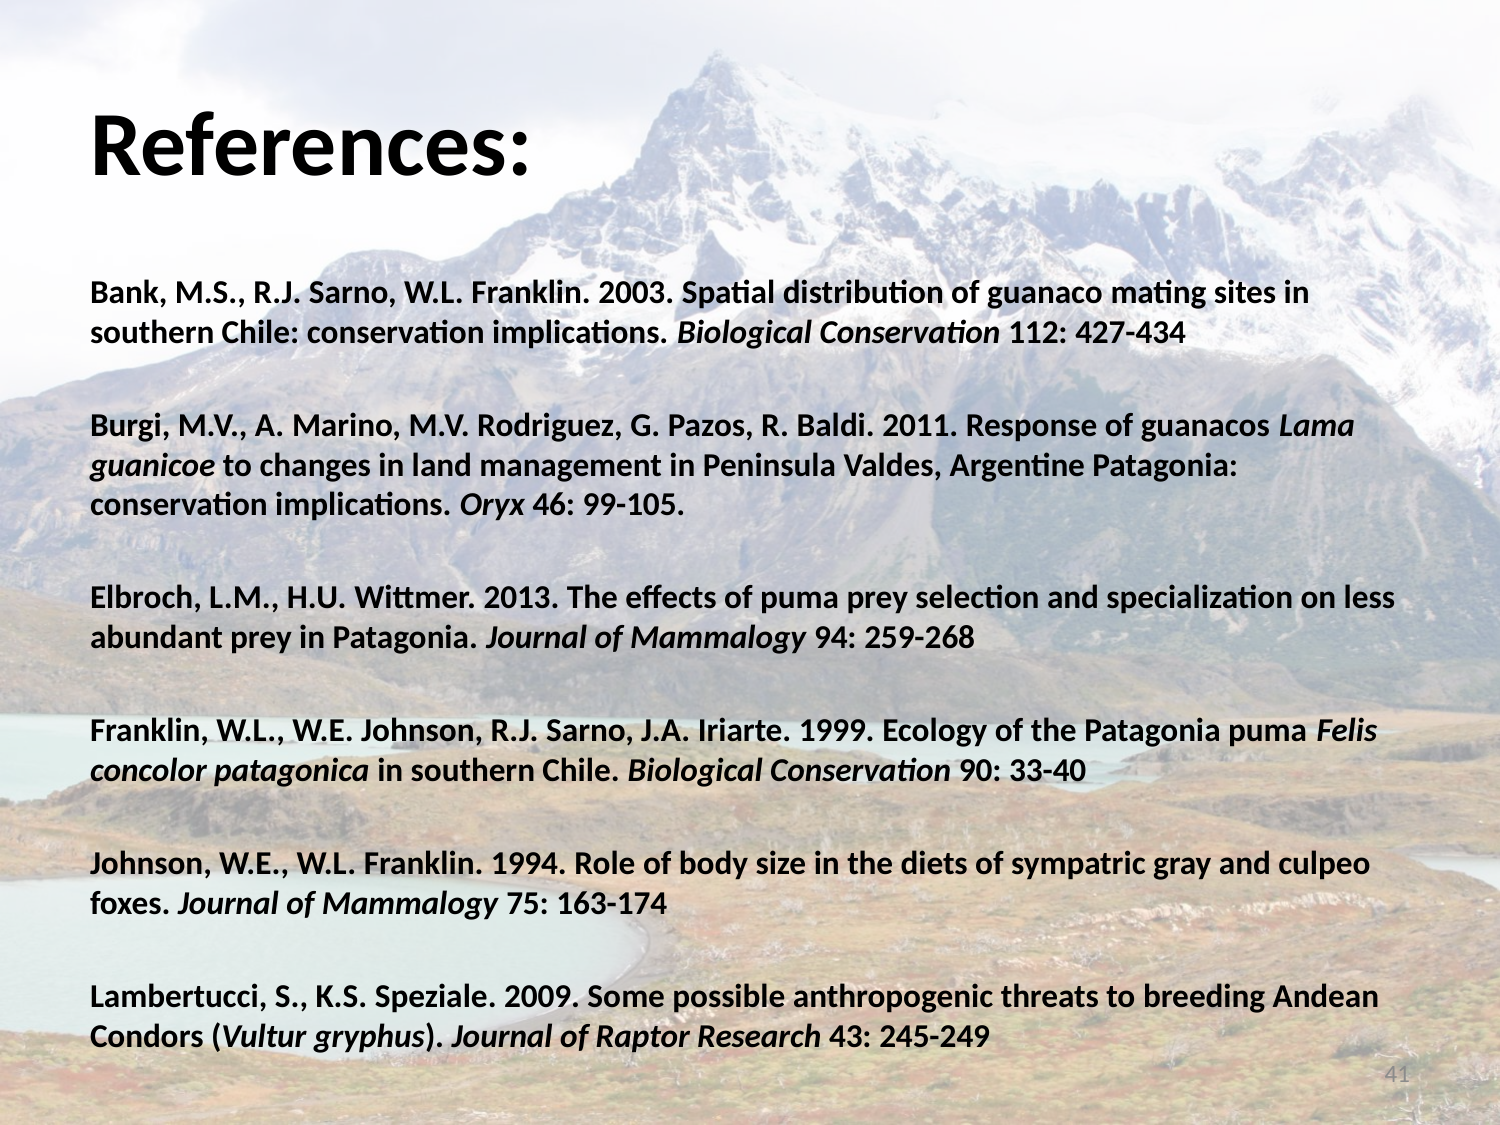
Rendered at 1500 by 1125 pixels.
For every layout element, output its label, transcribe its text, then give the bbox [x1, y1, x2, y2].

list Bank, M.S., R.J. Sarno, W.L. Franklin. 2003. Spatial distribution of guanaco mating sites in southern Chile: conservation implications. Biological Conservation 112: 427-434 Burgi, M.V., A. Marino, M.V. Rodriguez, G. Pazos, R. Baldi. 2011. Response of guanacos Lama guanicoe to changes in land management in Peninsula Valdes, Argentine Patagonia: conservation implications. Oryx 46: 99-105. Elbroch, L.M., H.U. Wittmer. 2013. The effects of puma prey selection and specialization on less abundant prey in Patagonia. Journal of Mammalogy 94: 259-268 Franklin, W.L., W.E. Johnson, R.J. Sarno, J.A. Iriarte. 1999. Ecology of the Patagonia puma Felis concolor patagonica in southern Chile. Biological Conservation 90: 33-40 Johnson, W.E., W.L. Franklin. 1994. Role of body size in the diets of sympatric gray and culpeo foxes. Journal of Mammalogy 75: 163-174 Lambertucci, S., K.S. Speziale. 2009. Some possible anthropogenic threats to breeding Andean Condors (Vultur gryphus). Journal of Raptor Research 43: 245-249 [75, 262, 1425, 1075]
slide_number 41 [1074, 1042, 1425, 1103]
title References: [75, 45, 1425, 233]
